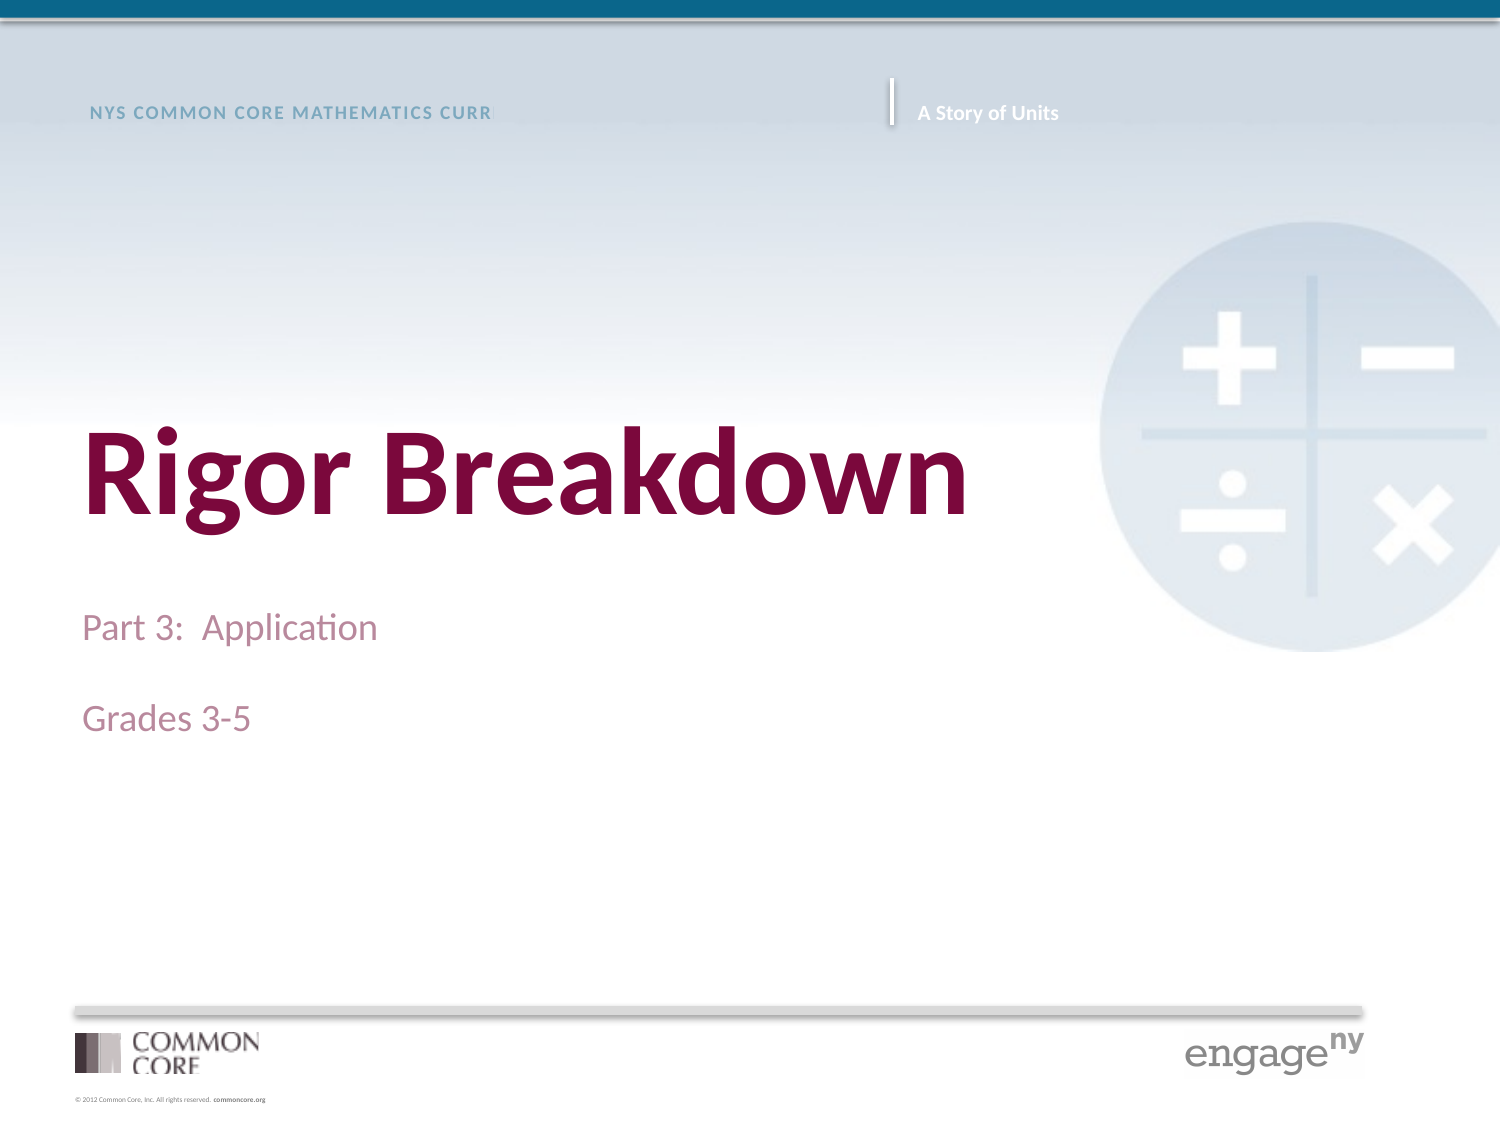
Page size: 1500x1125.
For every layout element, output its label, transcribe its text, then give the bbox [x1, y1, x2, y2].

text_box Part 3: Application Grades 3-5 [82, 549, 1004, 747]
picture [0, 22, 1500, 652]
title Rigor Breakdown [81, 251, 1021, 550]
